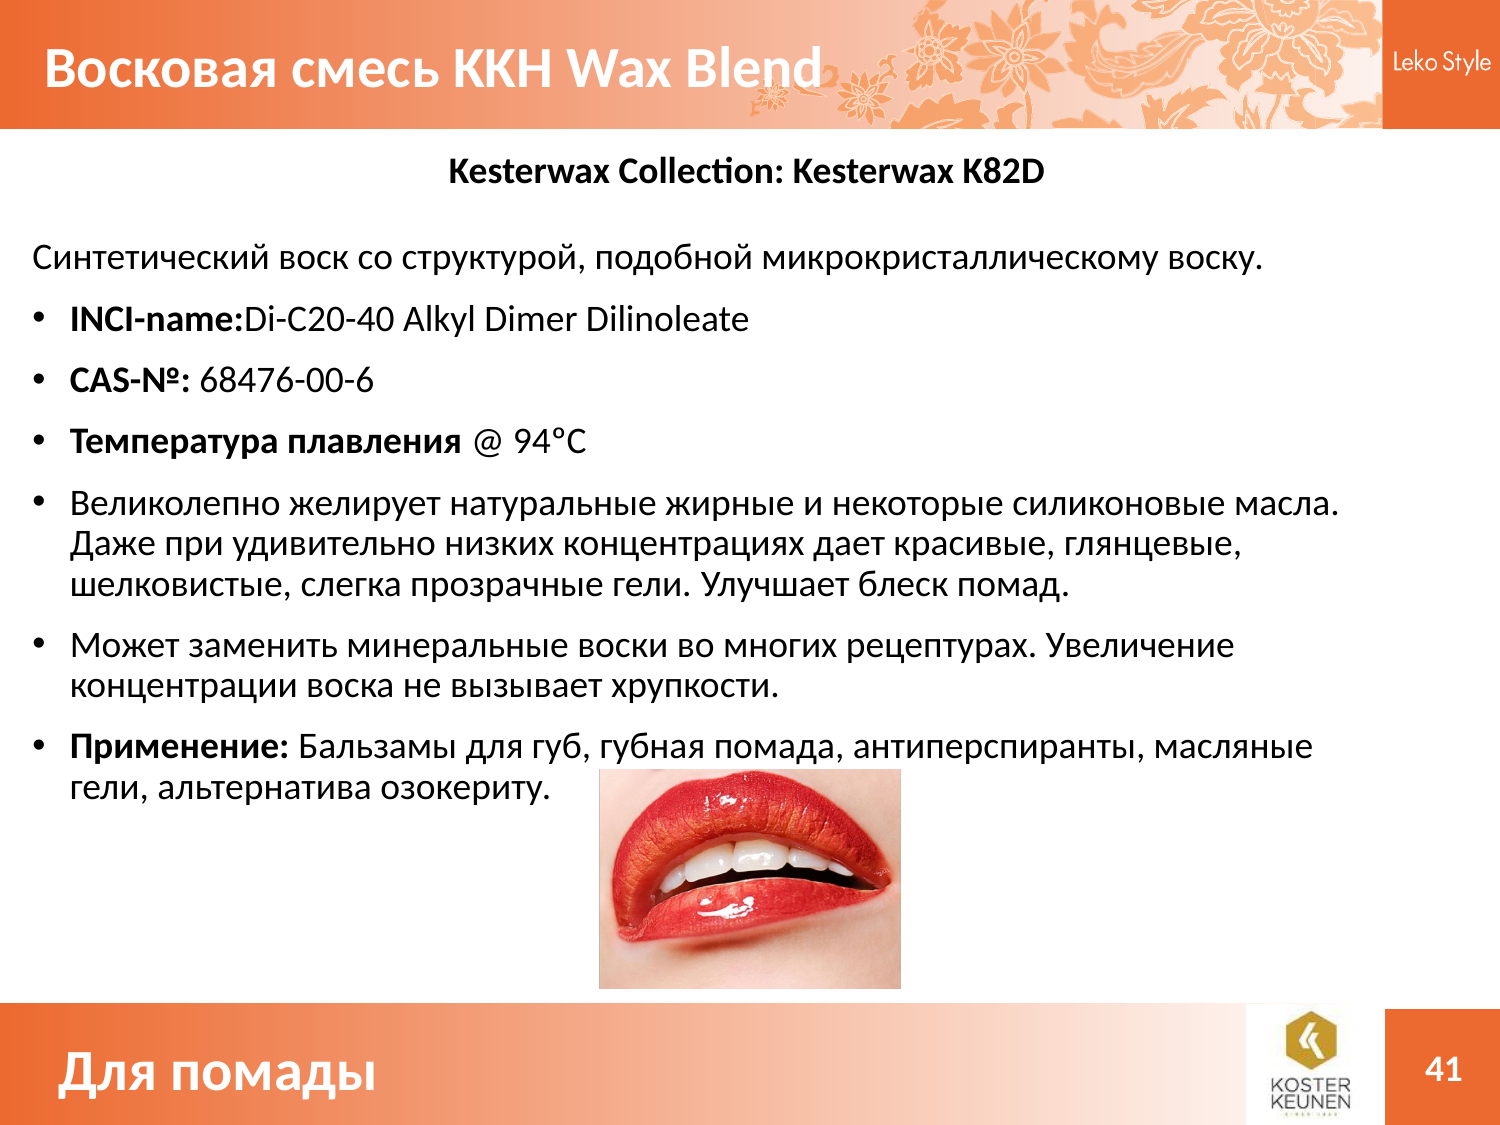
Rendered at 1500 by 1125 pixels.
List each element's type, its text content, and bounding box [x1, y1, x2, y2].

picture [599, 769, 901, 989]
picture [0, 0, 1500, 130]
picture [0, 1003, 1500, 1125]
text_box Kesterwax Collection: Kesterwax K82D [362, 138, 1141, 198]
text_box Синтетический воск со структурой, подобной микрокристаллическому воску. INCI-name:Di-C20-40 Alkyl Dimer Dilinoleate CAS-№: 68476-00-6 Температура плавления @ 94ºC Великолепно желирует натуральные жирные и некоторые силиконовые масла. Даже при удивительно низких концентрациях дает красивые, глянцевые, шелковистые, слегка прозрачные гели. Улучшает блеск помад. Может заменить минеральные воски во многих рецептурах. Увеличение концентрации воска не вызывает хрупкости. Применение: Бальзамы для губ, губная помада, антиперспиранты, масляные гели, альтернатива озокериту. [17, 230, 1368, 973]
